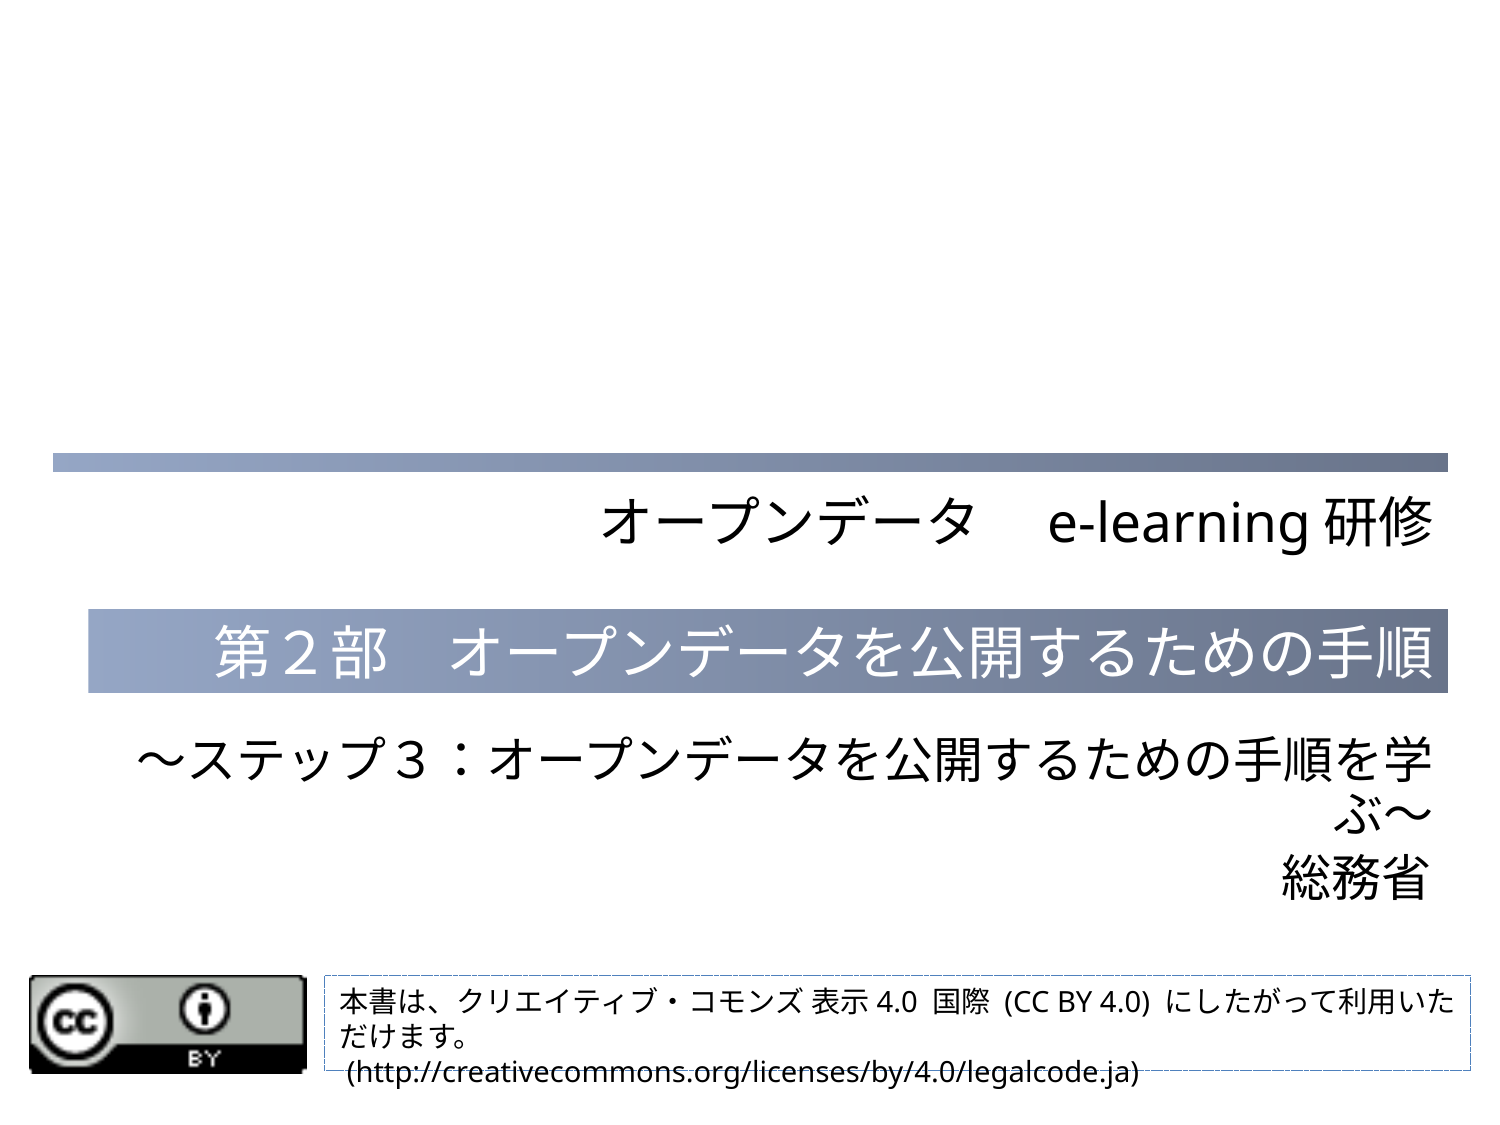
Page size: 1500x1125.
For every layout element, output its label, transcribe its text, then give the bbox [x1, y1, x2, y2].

text_box 総務省 [442, 845, 1447, 917]
text_box 本書は、クリエイティブ・コモンズ 表示4.0 国際 (CC BY 4.0) にしたがって利用いただけます。 (http://creativecommons.org/licenses/by/4.0/legalcode.ja) [324, 975, 1471, 1071]
subtitle ～ステップ３：オープンデータを公開するための手順を学ぶ～ [88, 727, 1449, 823]
picture [29, 975, 307, 1074]
text_box 第２部 オープンデータを公開するための手順 [87, 609, 1449, 693]
title オープンデータ e-learning研修 [573, 480, 1449, 570]
